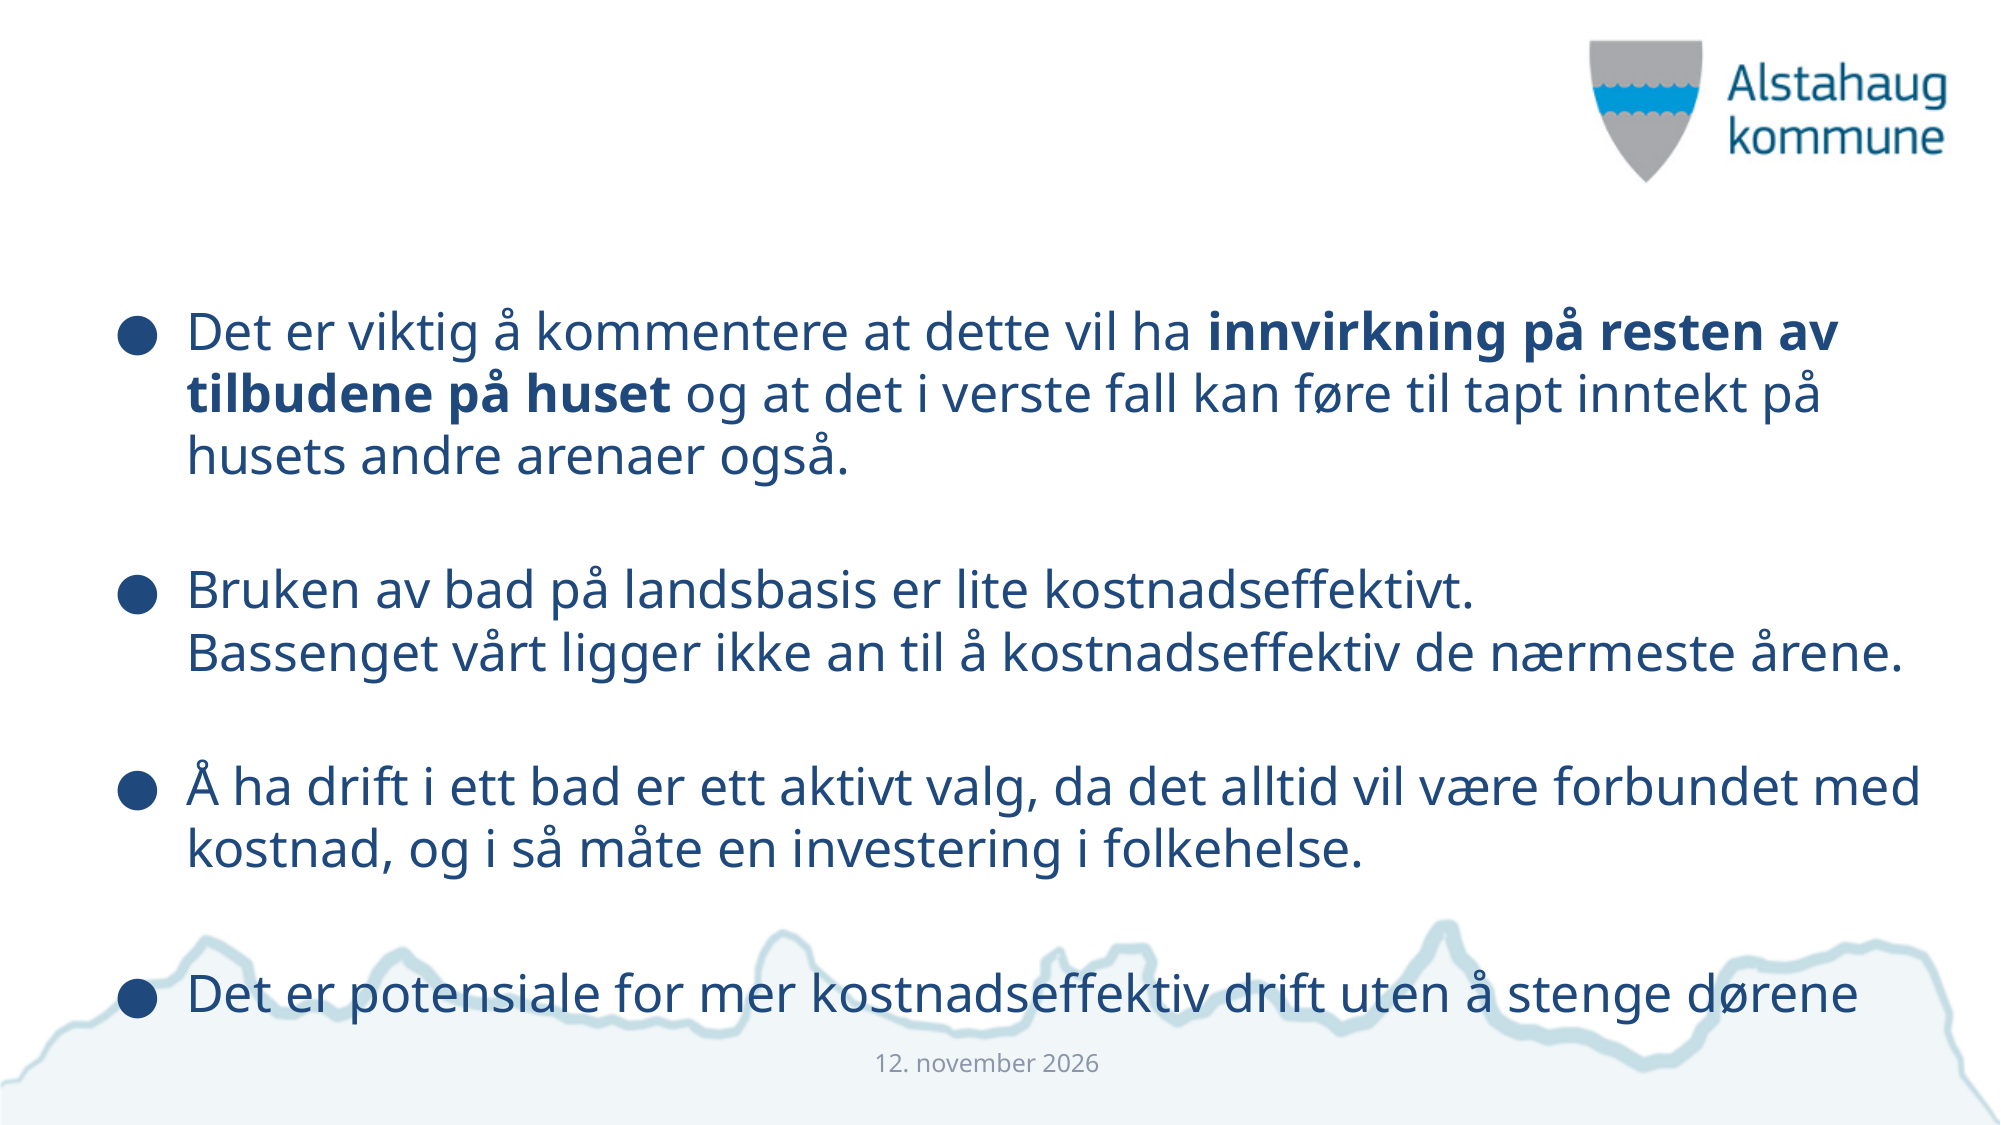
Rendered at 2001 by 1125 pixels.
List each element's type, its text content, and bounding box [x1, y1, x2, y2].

picture [0, 0, 2001, 1125]
list Det er viktig å kommentere at dette vil ha innvirkning på resten av tilbudene på huset og at det i verste fall kan føre til tapt inntekt på husets andre arenaer også. Bruken av bad på landsbasis er lite kostnadseffektivt. Bassenget vårt ligger ikke an til å kostnadseffektiv de nærmeste årene. Å ha drift i ett bad er ett aktivt valg, da det alltid vil være forbundet med kostnad, og i så måte en investering i folkehelse. Det er potensiale for mer kostnadseffektiv drift uten å stenge dørene [99, 290, 1945, 1095]
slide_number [753, 1035, 1221, 1095]
